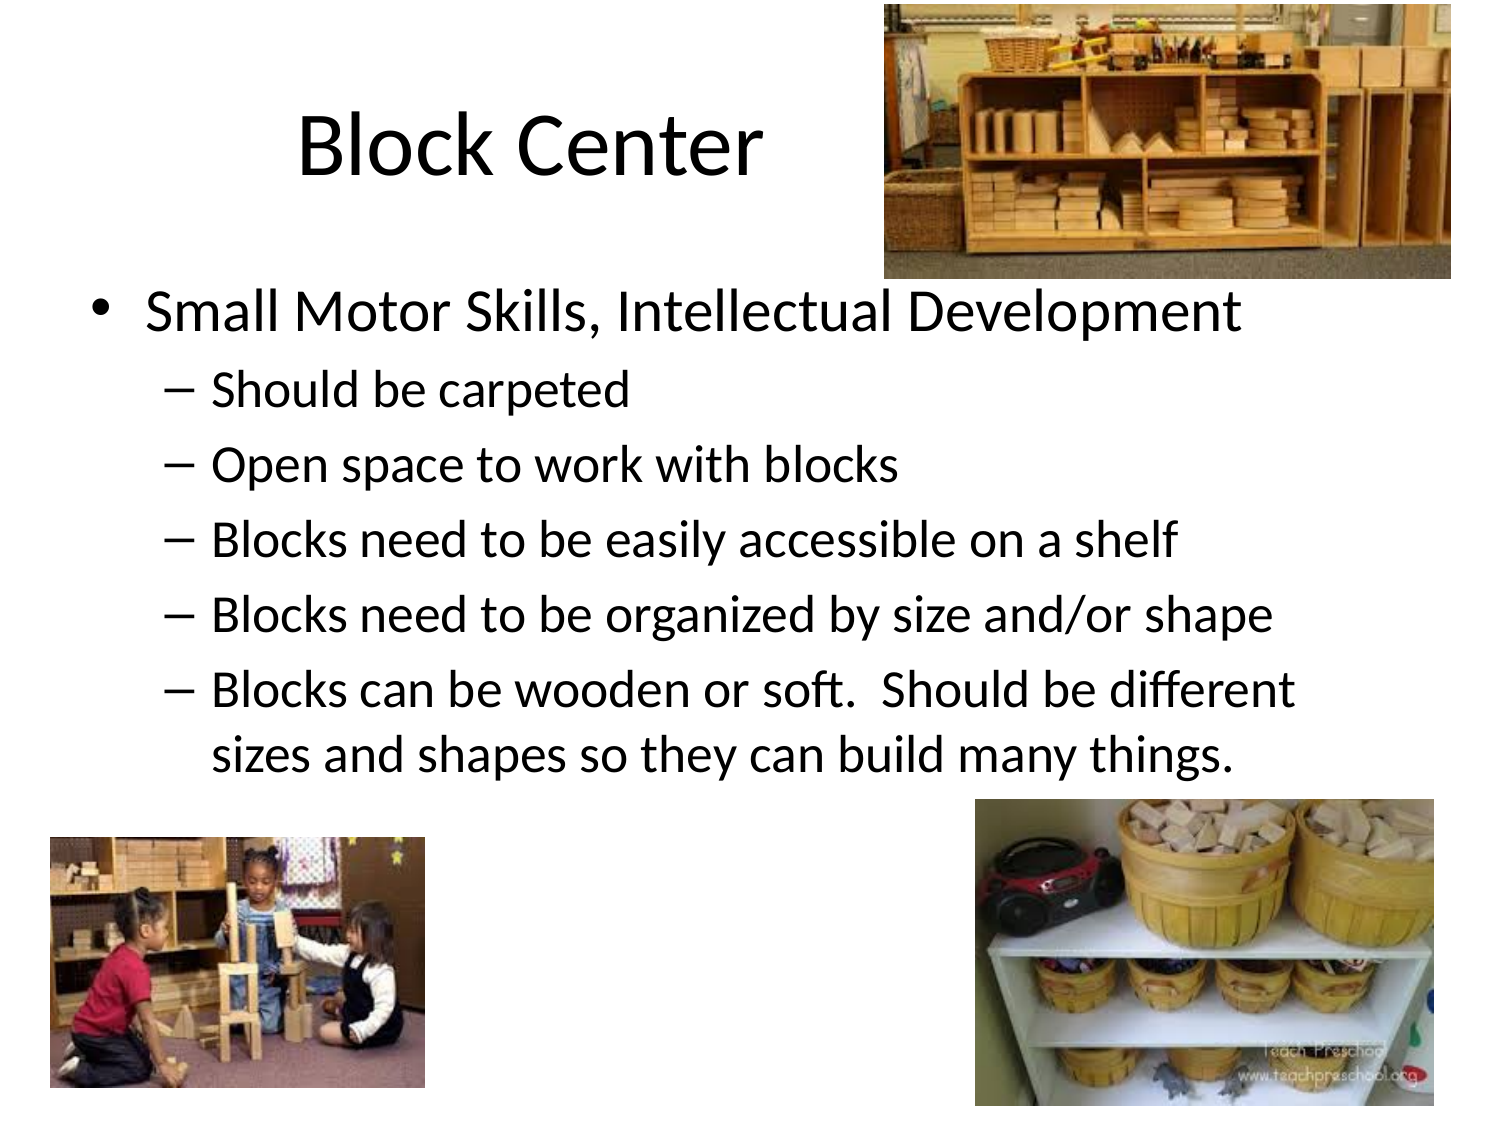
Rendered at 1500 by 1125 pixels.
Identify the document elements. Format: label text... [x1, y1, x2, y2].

picture [49, 837, 426, 1088]
list Small Motor Skills, Intellectual Development Should be carpeted Open space to work with blocks Blocks need to be easily accessible on a shelf Blocks need to be organized by size and/or shape Blocks can be wooden or soft. Should be different sizes and shapes so they can build many things. [75, 262, 1350, 938]
picture [884, 3, 1451, 279]
title Block Center [75, 45, 879, 233]
picture [974, 799, 1435, 1106]
